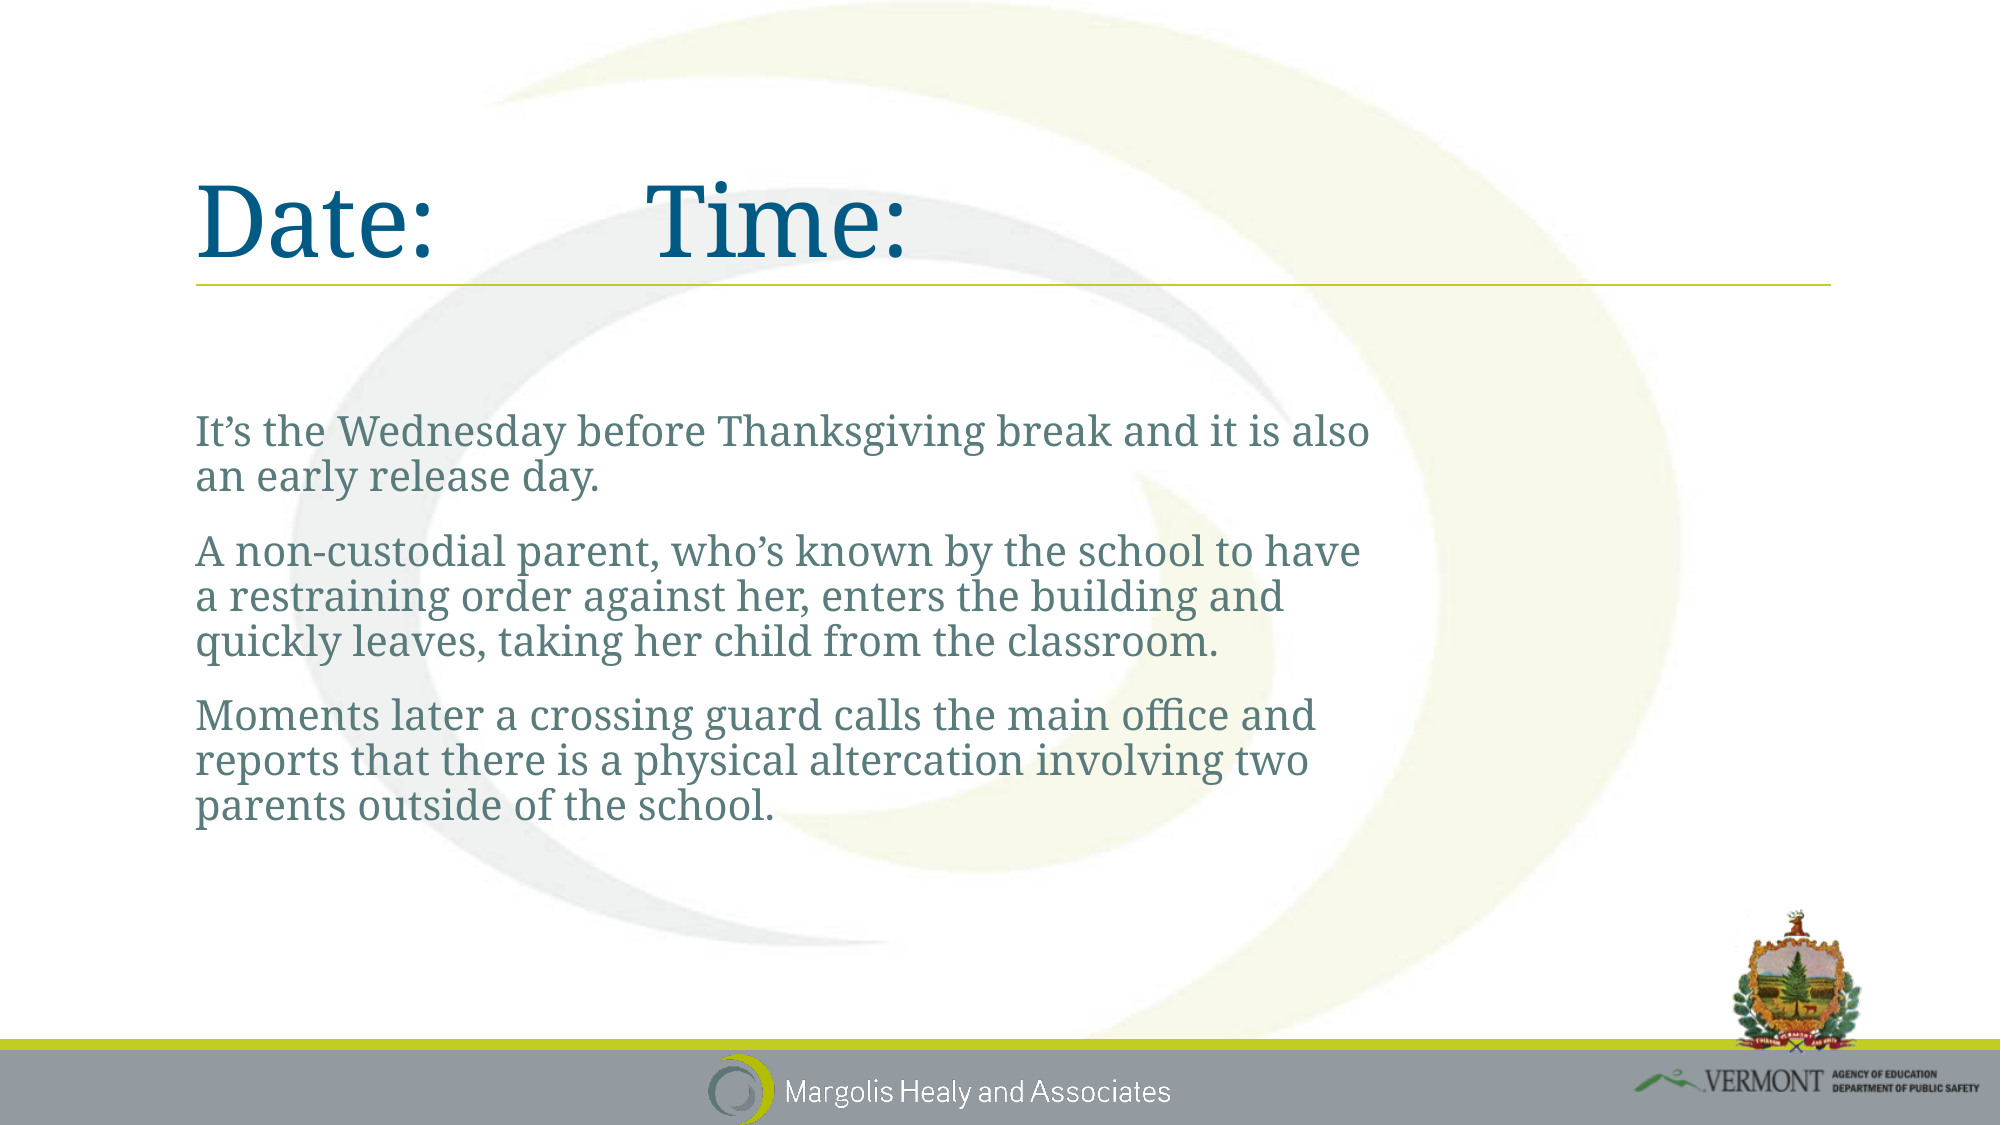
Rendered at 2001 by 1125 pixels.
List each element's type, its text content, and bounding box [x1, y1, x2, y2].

list It’s the Wednesday before Thanksgiving break and it is also an early release day. A non-custodial parent, who’s known by the school to have a restraining order against her, enters the building and quickly leaves, taking her child from the classroom. Moments later a crossing guard calls the main office and reports that there is a physical altercation involving two parents outside of the school. [180, 403, 1388, 1072]
title Date: Time: [180, 47, 1830, 285]
picture [0, 0, 2001, 1125]
picture [701, 1072, 1178, 1125]
